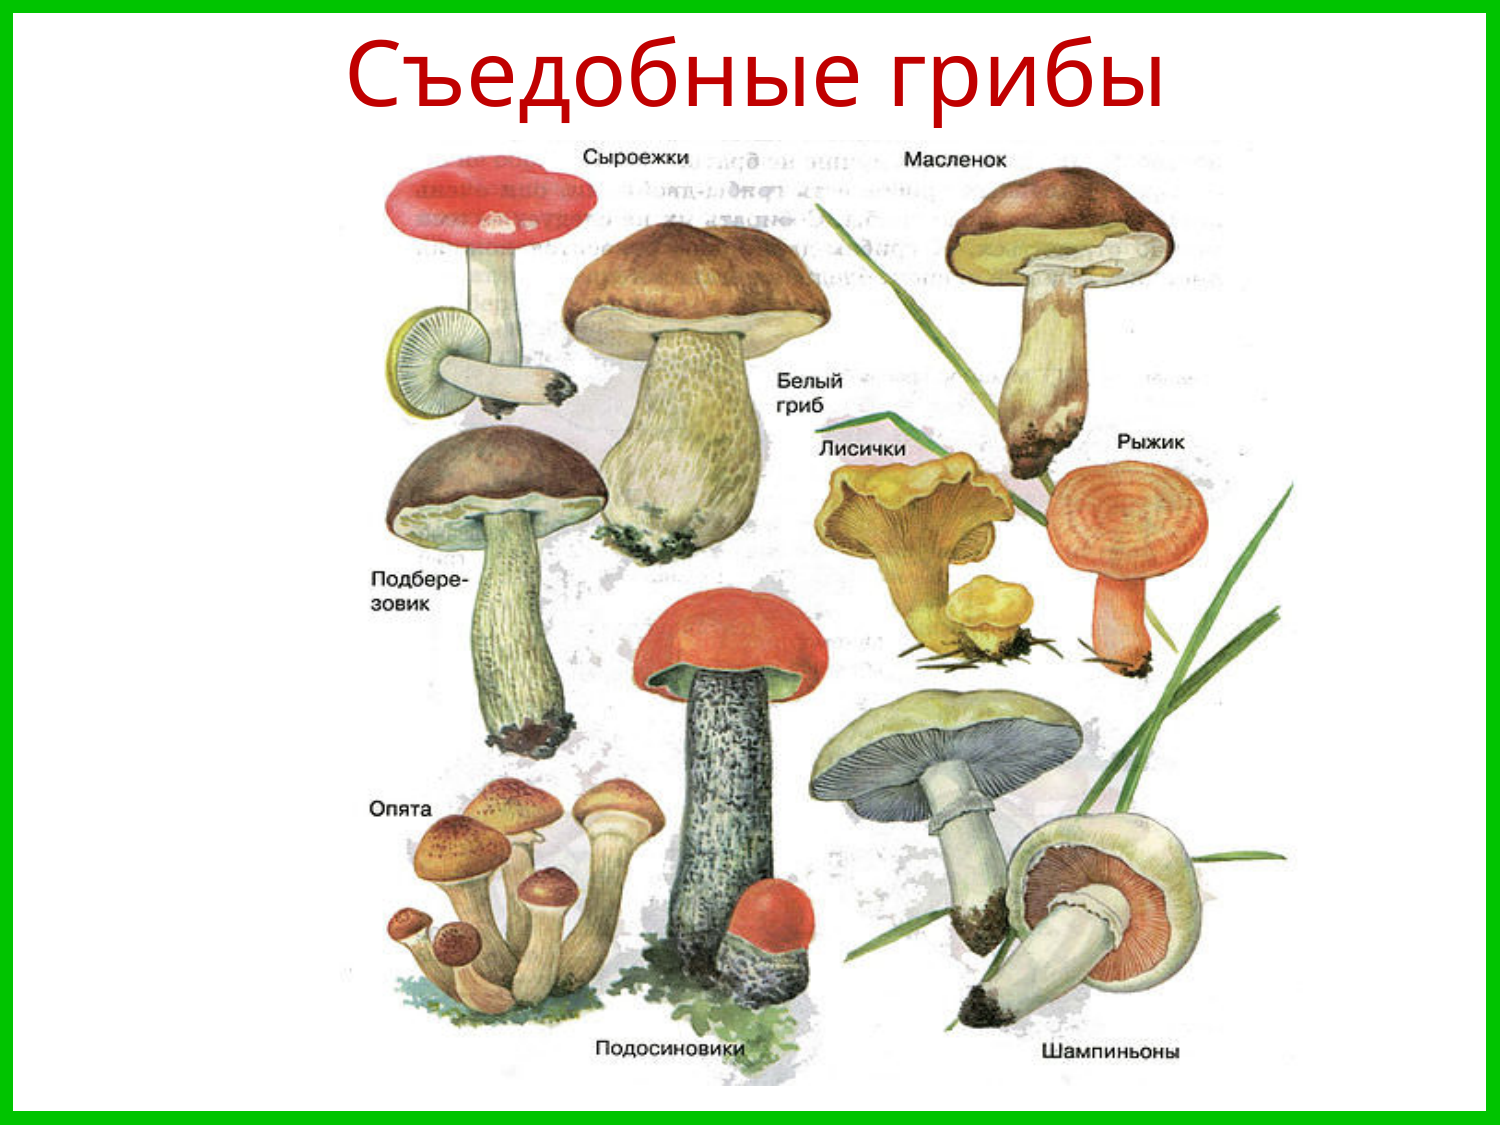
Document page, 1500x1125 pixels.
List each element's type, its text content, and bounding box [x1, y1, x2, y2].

title Съедобные грибы [82, 0, 1432, 164]
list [339, 140, 1303, 1086]
text_box [0, 0, 1500, 1125]
